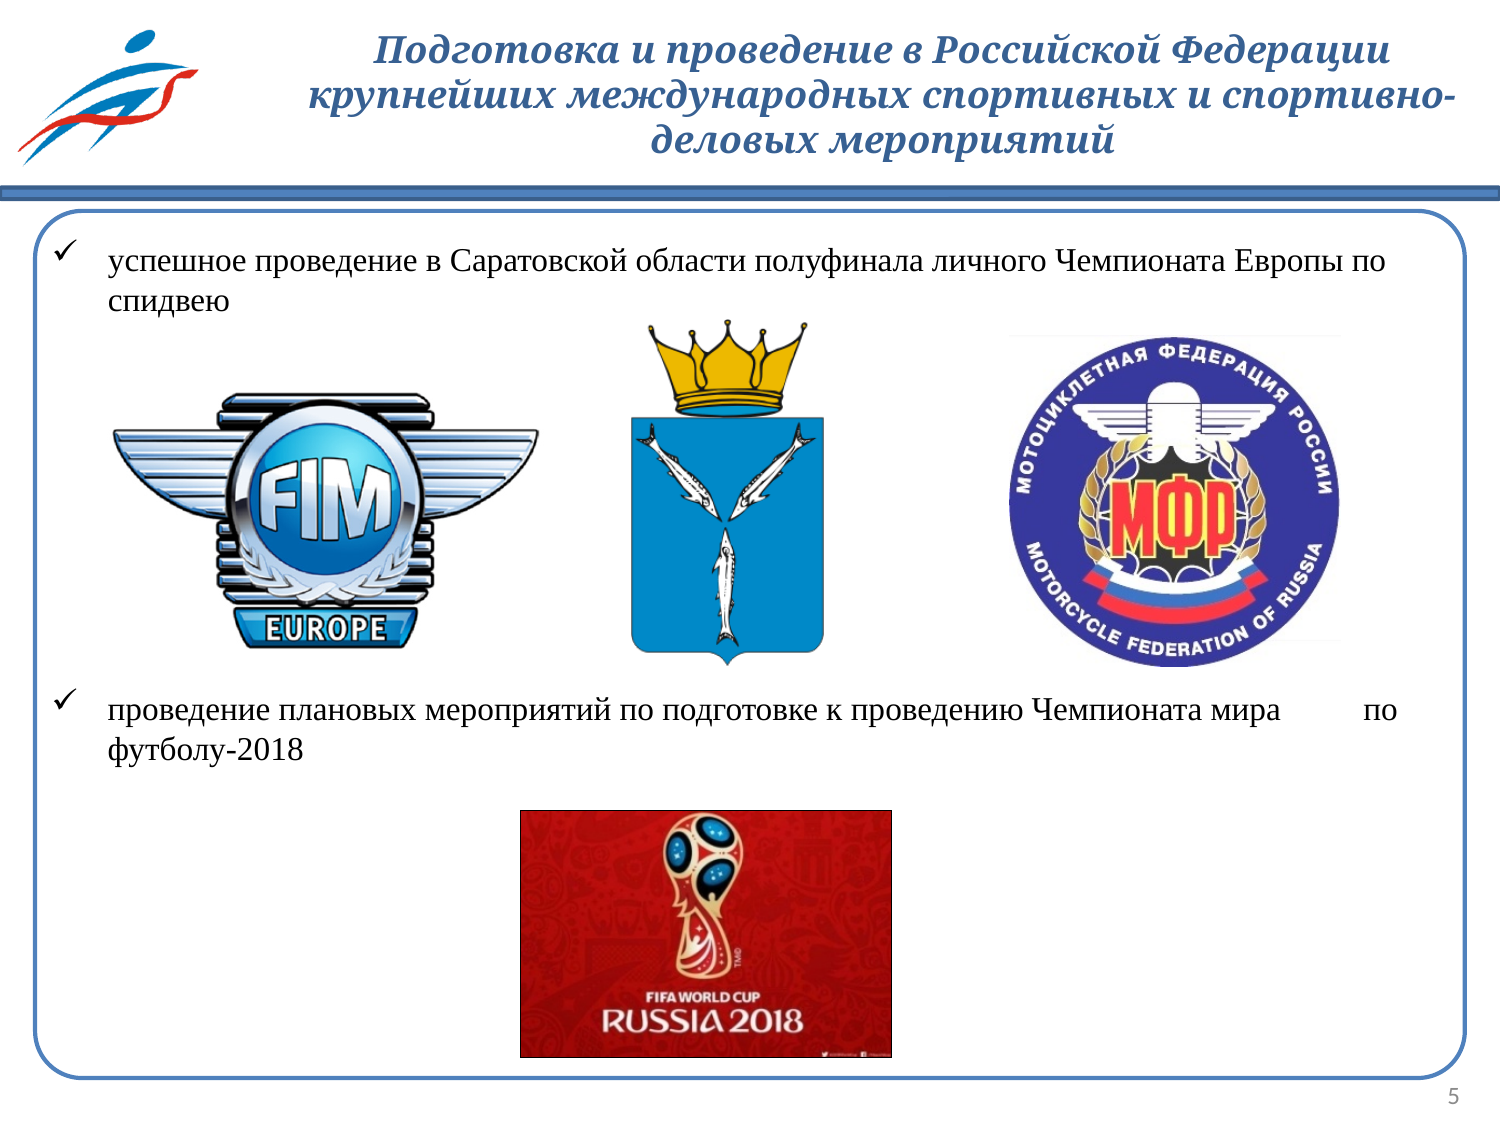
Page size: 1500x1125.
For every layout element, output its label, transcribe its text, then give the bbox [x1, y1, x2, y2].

picture [1009, 335, 1341, 667]
picture [631, 318, 824, 667]
text_box [32, 243, 1467, 1081]
picture [64, 373, 586, 667]
slide_number 5 [1125, 1065, 1475, 1125]
picture [0, 0, 219, 182]
list успешное проведение в Саратовской области полуфинала личного Чемпионата Европы по спидвею [35, 230, 1465, 409]
text_box [41, 208, 1459, 230]
title Подготовка и проведение в Российской Федерации крупнейших международных спортивных и спортивно-деловых мероприятий [242, 0, 1500, 188]
picture [520, 810, 892, 1058]
text_box проведение плановых мероприятий по подготовке к проведению Чемпионата мира по футболу-2018 [35, 679, 1465, 775]
